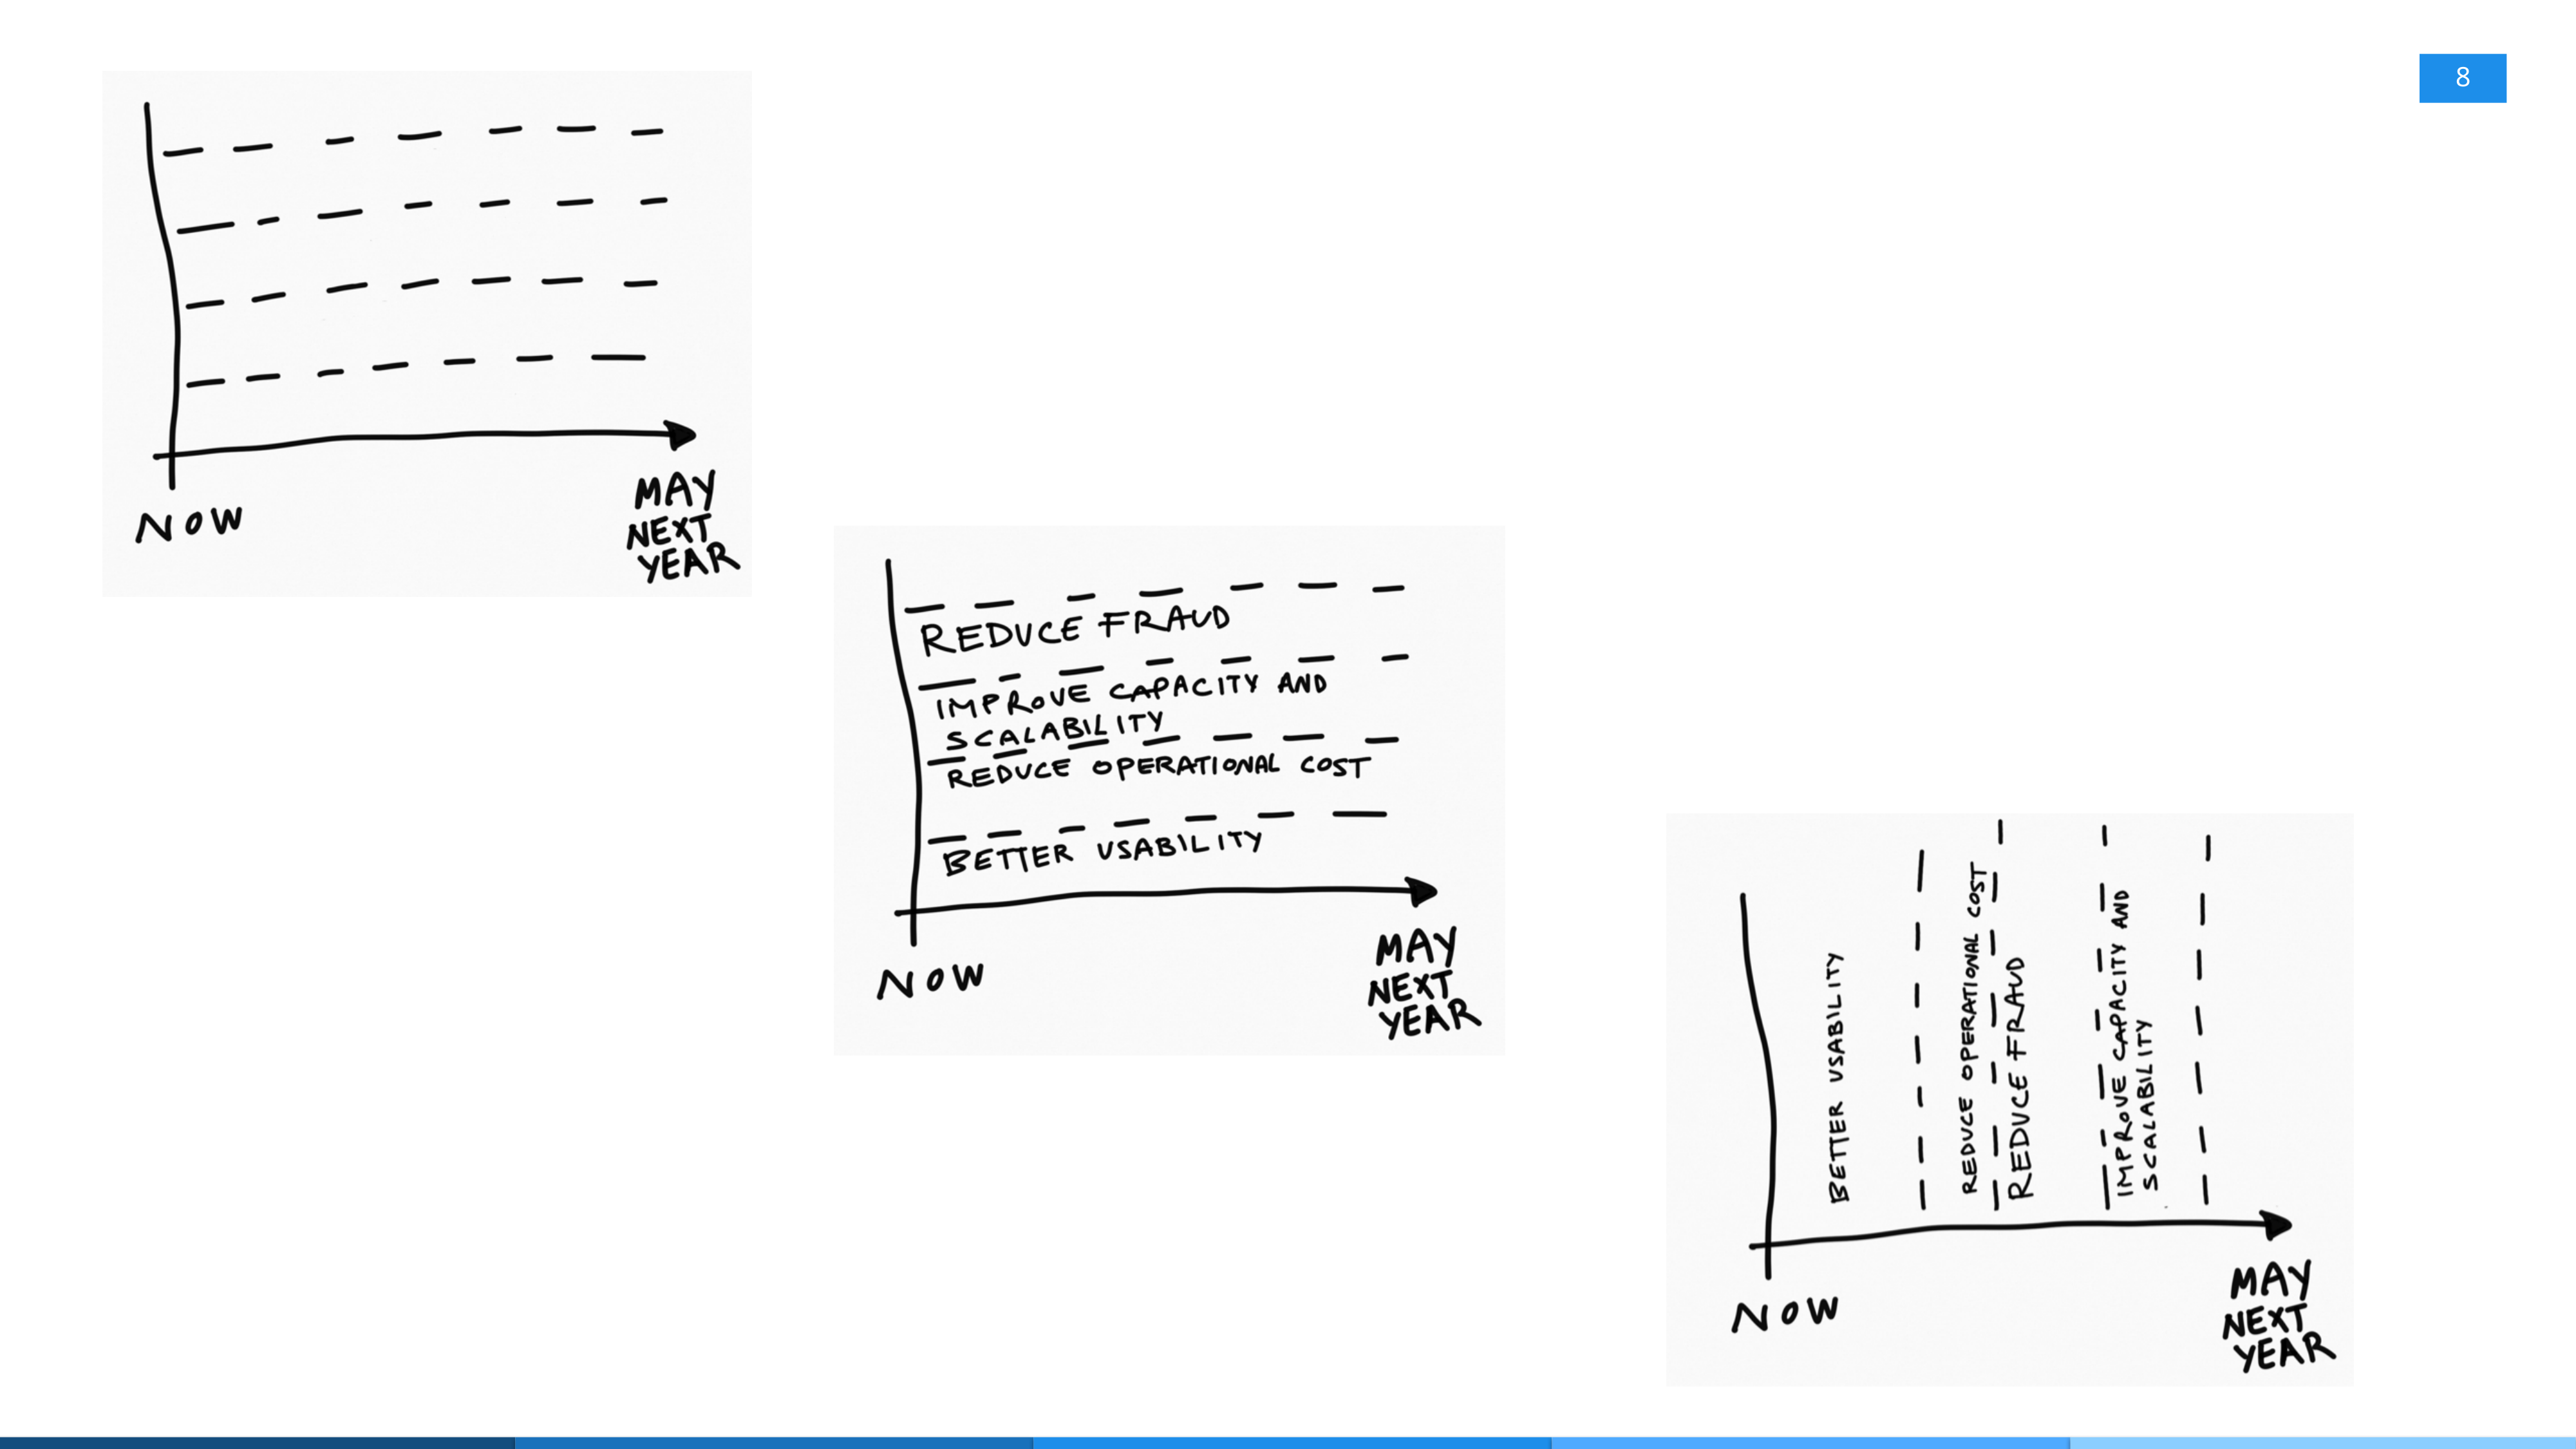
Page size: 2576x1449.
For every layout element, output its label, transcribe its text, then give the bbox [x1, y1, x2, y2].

picture [833, 526, 1505, 1056]
slide_number 8 [2420, 53, 2507, 103]
picture [102, 71, 752, 597]
picture [1666, 813, 2354, 1387]
